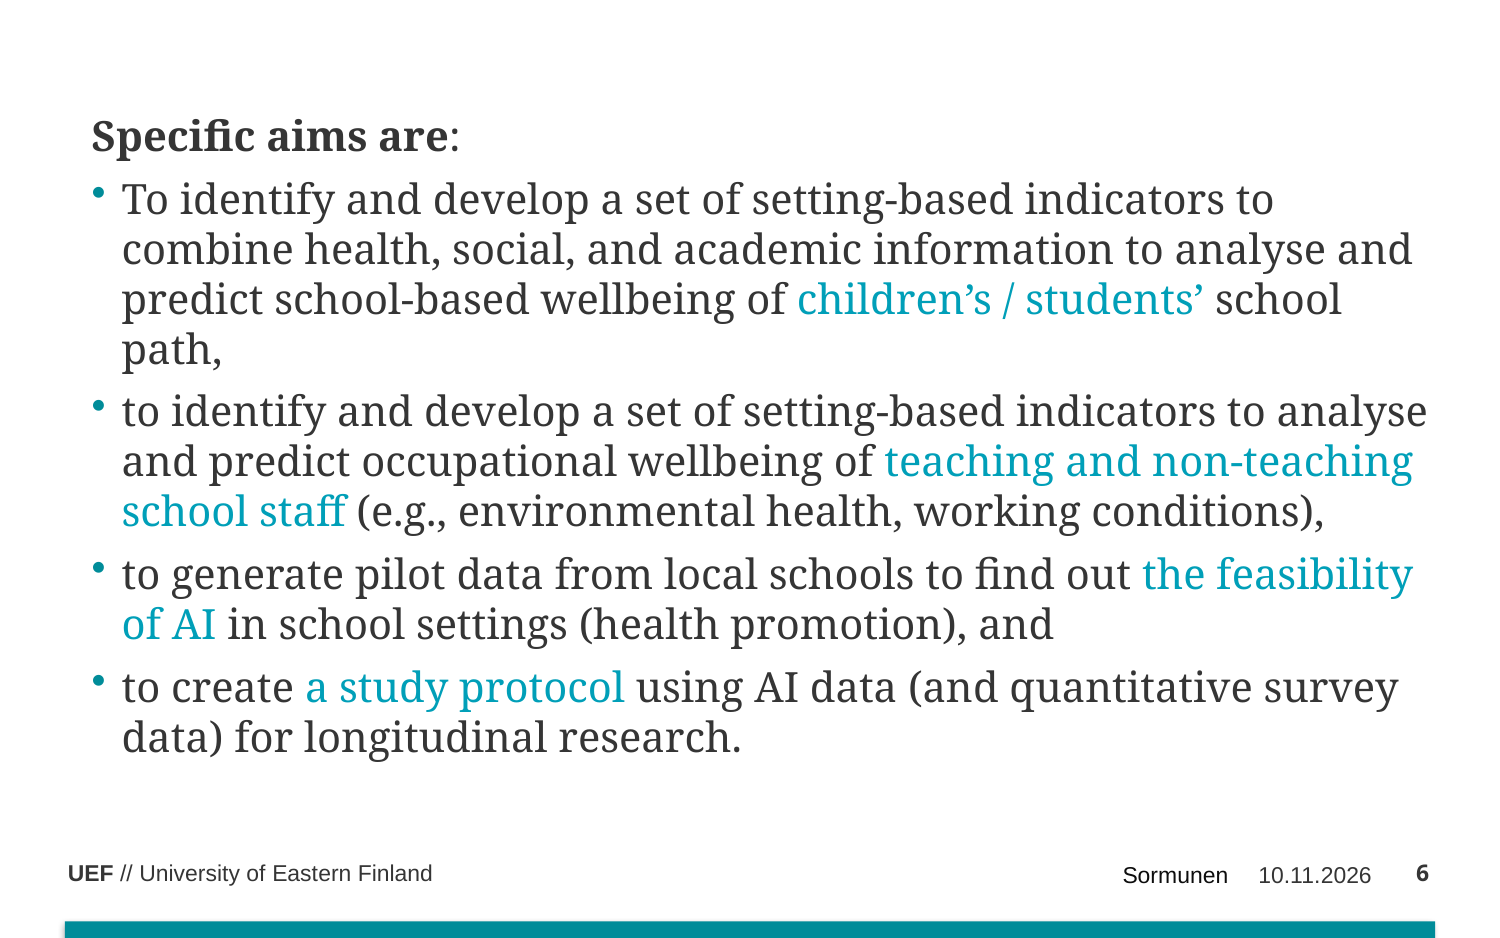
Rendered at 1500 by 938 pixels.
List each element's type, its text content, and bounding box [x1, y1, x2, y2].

list Specific aims are: To identify and develop a set of setting-based indicators to combine health, social, and academic information to analyse and predict school-based wellbeing of children’s / students’ school path, to identify and develop a set of setting-based indicators to analyse and predict occupational wellbeing of teaching and non-teaching school staff (e.g., environmental health, working conditions), to generate pilot data from local schools to find out the feasibility of AI in school settings (health promotion), and to create a study protocol using AI data (and quantitative survey data) for longitudinal research. [76, 102, 1448, 674]
footer Sormunen [500, 857, 1229, 892]
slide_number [1229, 857, 1373, 892]
slide_number 6 [1369, 855, 1430, 890]
